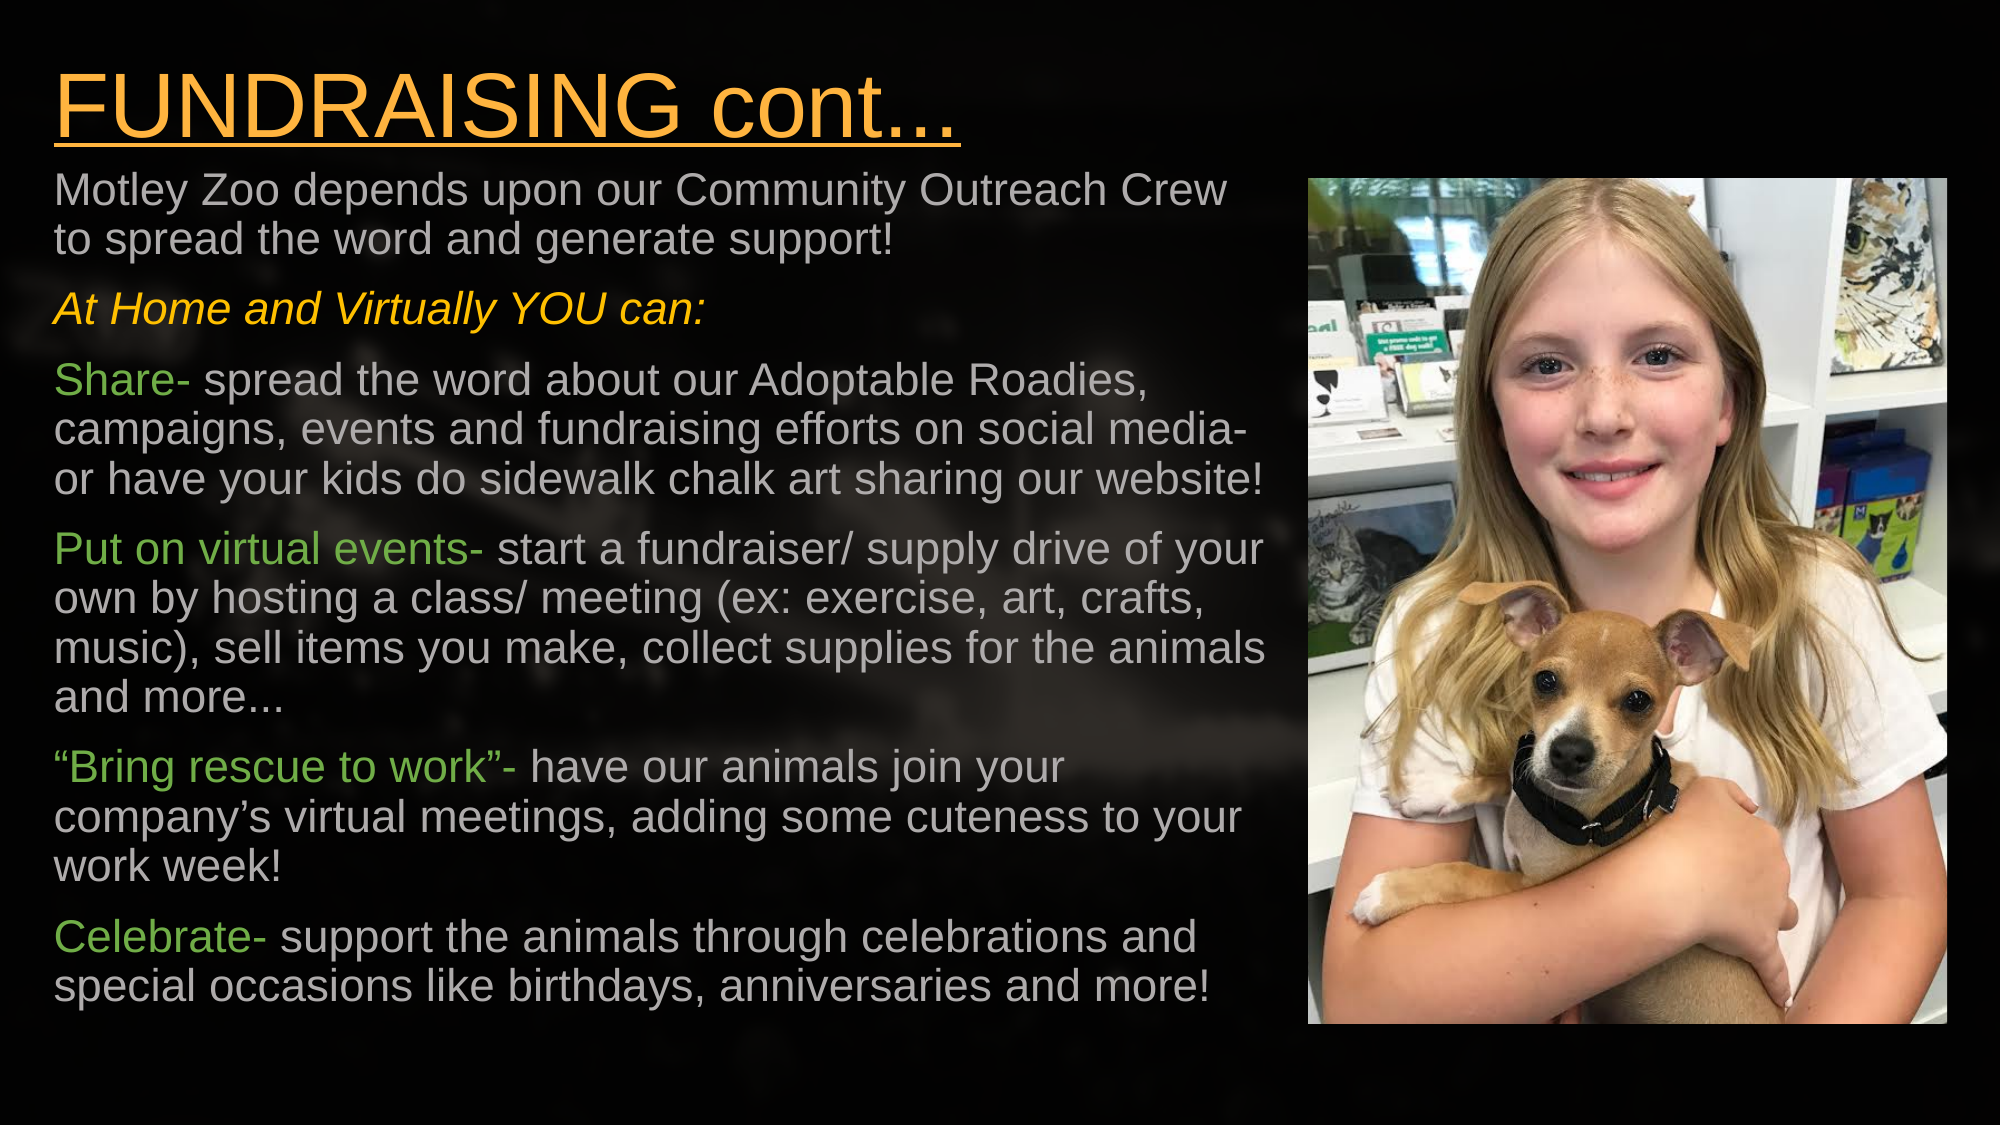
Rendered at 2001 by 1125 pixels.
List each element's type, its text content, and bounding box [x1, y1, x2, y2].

list Motley Zoo depends upon our Community Outreach Crew to spread the word and generate support! At Home and Virtually YOU can: Share- spread the word about our Adoptable Roadies, campaigns, events and fundraising efforts on social media- or have your kids do sidewalk chalk art sharing our website! Put on virtual events- start a fundraiser/ supply drive of your own by hosting a class/ meeting (ex: exercise, art, crafts, music), sell items you make, collect supplies for the animals and more... “Bring rescue to work”- have our animals join your company’s virtual meetings, adding some cuteness to your work week! Celebrate- support the animals through celebrations and special occasions like birthdays, anniversaries and more! [38, 158, 1293, 1108]
title FUNDRAISING cont... [38, 13, 1903, 202]
picture [0, 0, 2000, 1125]
